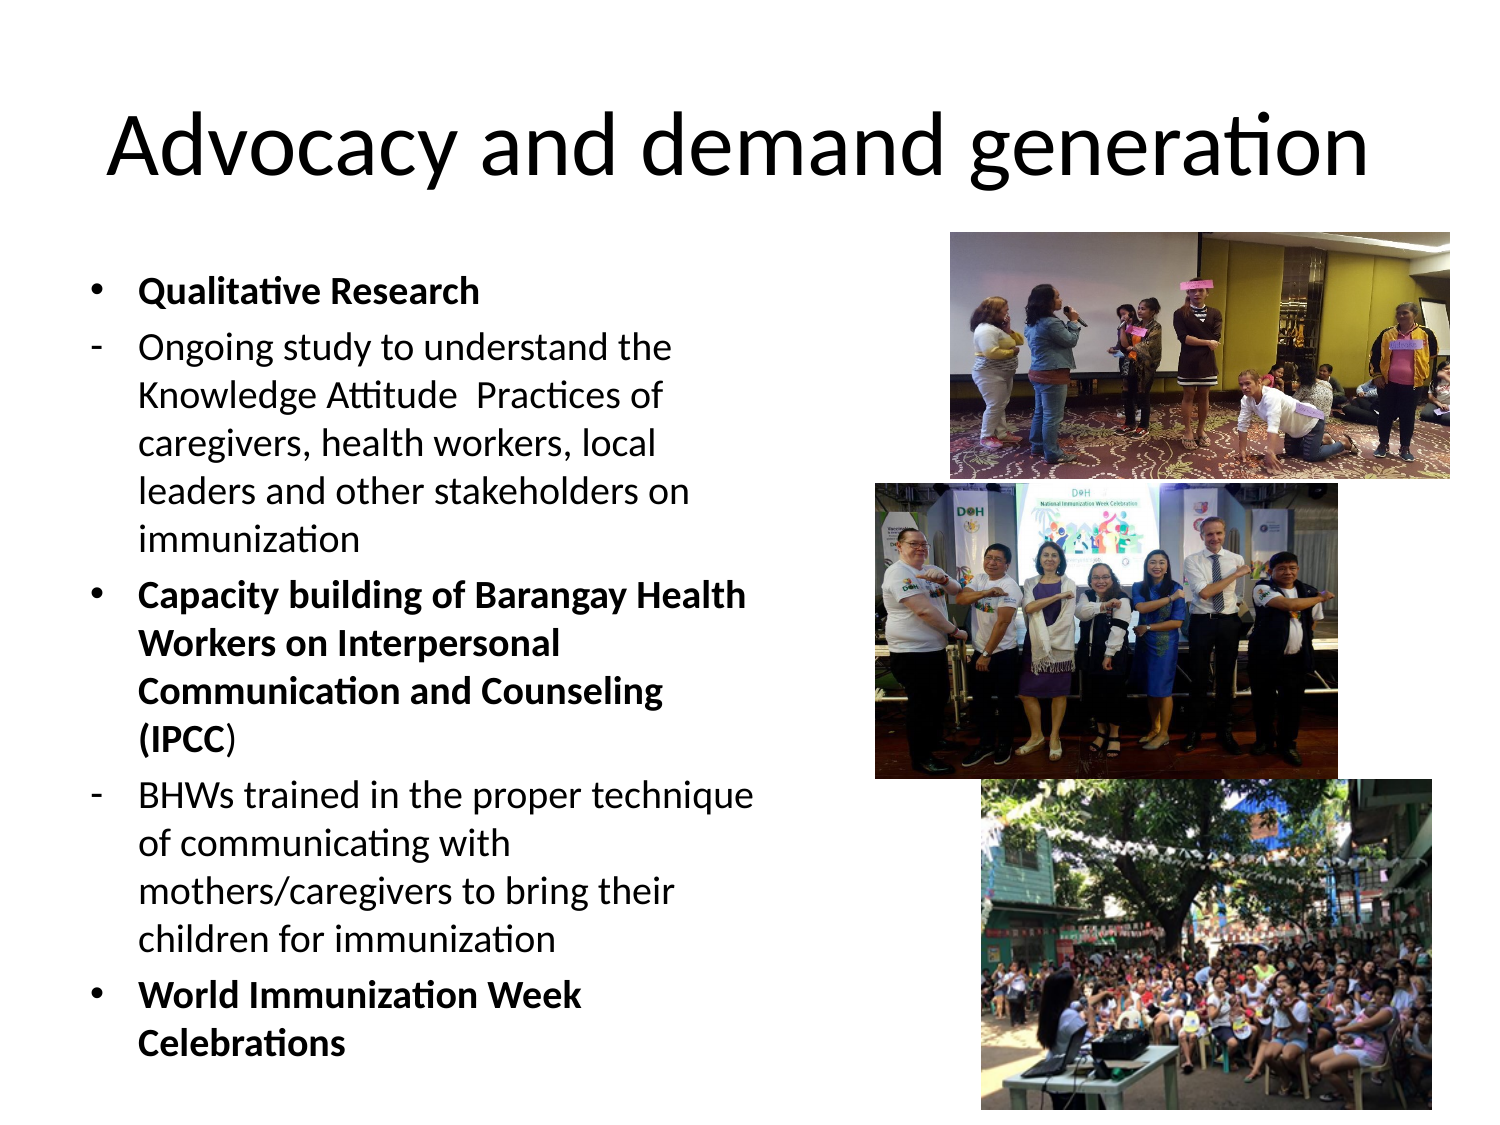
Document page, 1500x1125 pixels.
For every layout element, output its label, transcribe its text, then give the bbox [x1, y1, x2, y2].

picture [949, 232, 1451, 479]
picture [874, 483, 1432, 1111]
list Qualitative Research Ongoing study to understand the Knowledge Attitude Practices of caregivers, health workers, local leaders and other stakeholders on immunization Capacity building of Barangay Health Workers on Interpersonal Communication and Counseling (IPCC) BHWs trained in the proper technique of communicating with mothers/caregivers to bring their children for immunization World Immunization Week Celebrations [75, 256, 775, 1075]
title Advocacy and demand generation [75, 45, 1425, 233]
